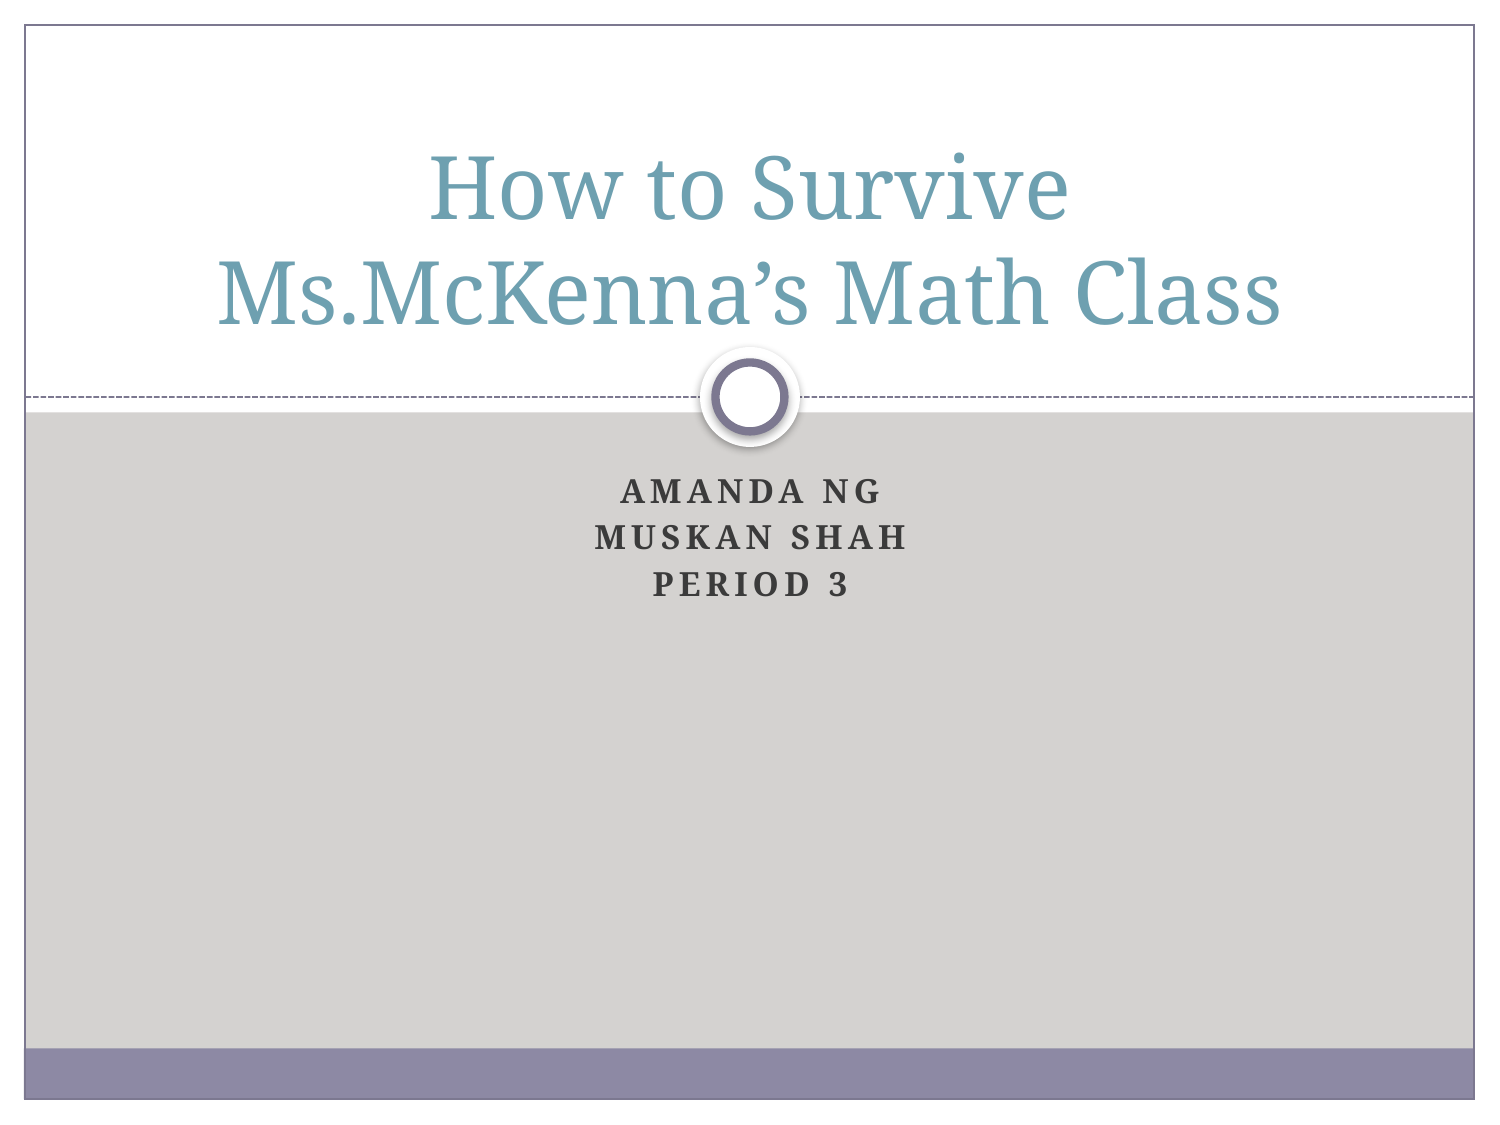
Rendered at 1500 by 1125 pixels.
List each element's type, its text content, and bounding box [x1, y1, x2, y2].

subtitle Amanda Ng Muskan Shah Period 3 [225, 462, 1275, 750]
title How to Survive Ms.McKenna’s Math Class [112, 62, 1388, 350]
